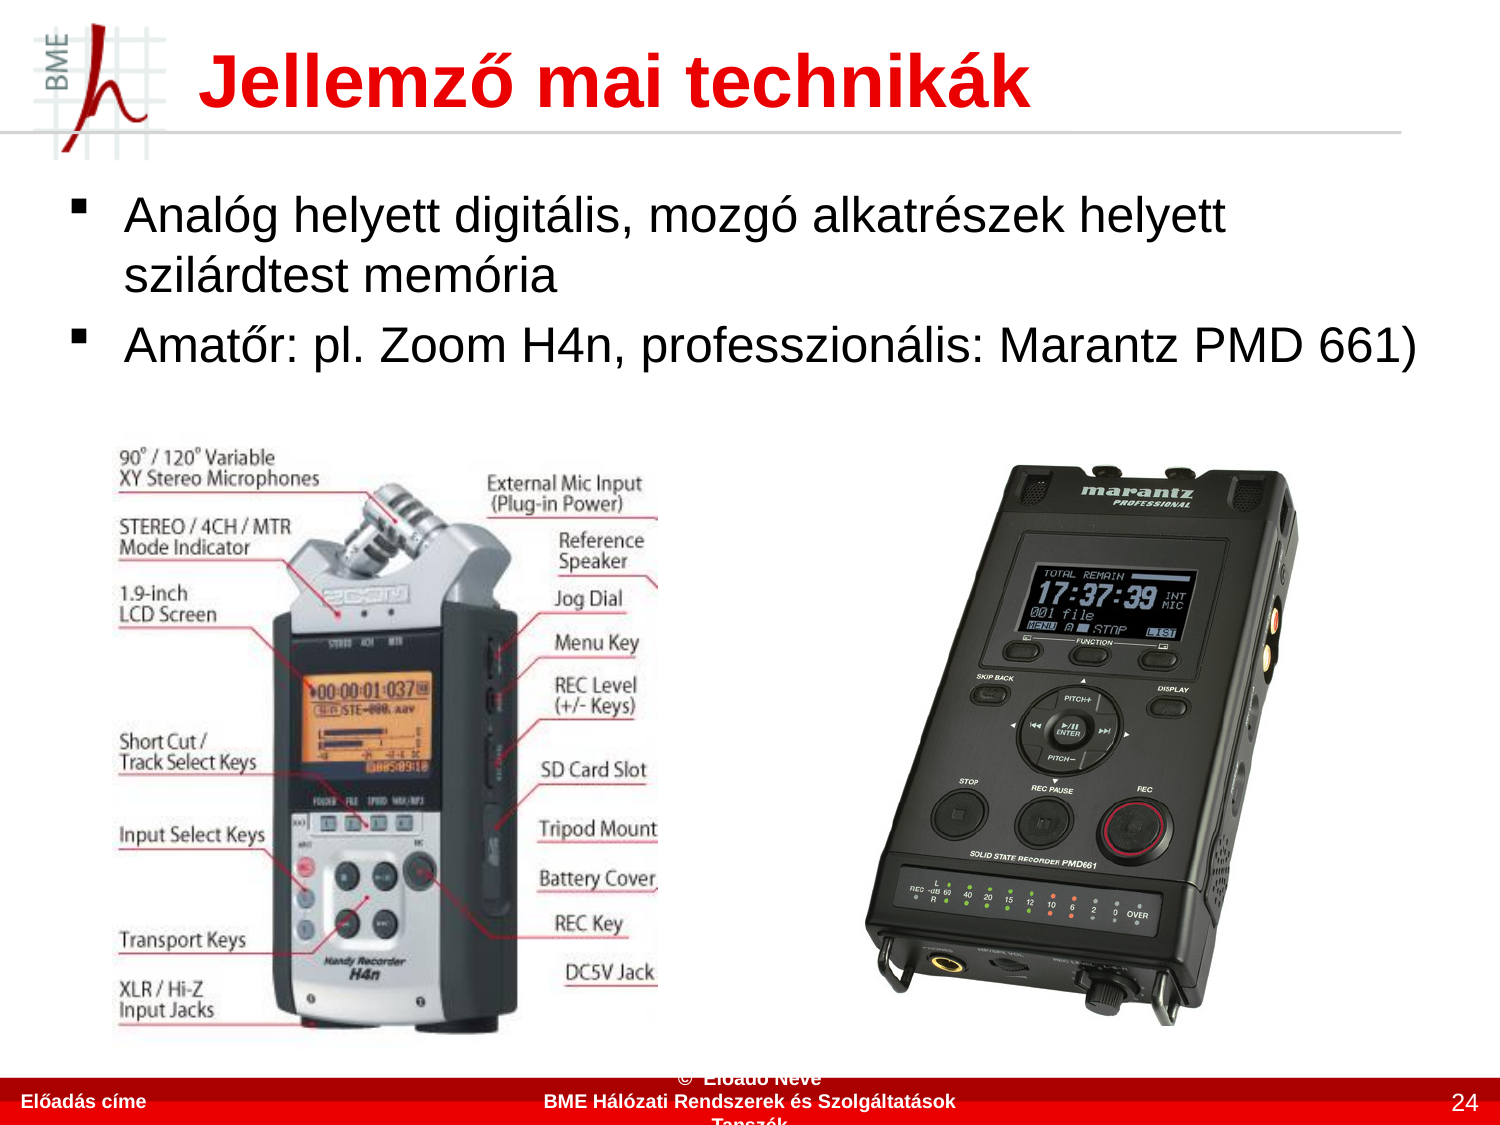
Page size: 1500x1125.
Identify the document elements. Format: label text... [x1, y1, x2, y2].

slide_number Előadás címe [5, 1076, 447, 1125]
picture [32, 22, 168, 130]
list Analóg helyett digitális, mozgó alkatrészek helyett szilárdtest memória Amatőr: pl. Zoom H4n, professzionális: Marantz PMD 661) [52, 175, 1464, 1056]
slide_number 24 [1386, 1077, 1495, 1125]
picture [112, 420, 658, 1053]
footer © Előadó Neve BME Hálózati Rendszerek és Szolgáltatások Tanszék [487, 1077, 1012, 1125]
picture [32, 135, 168, 162]
title Jellemző mai technikák [182, 12, 1495, 143]
picture [848, 446, 1358, 1026]
